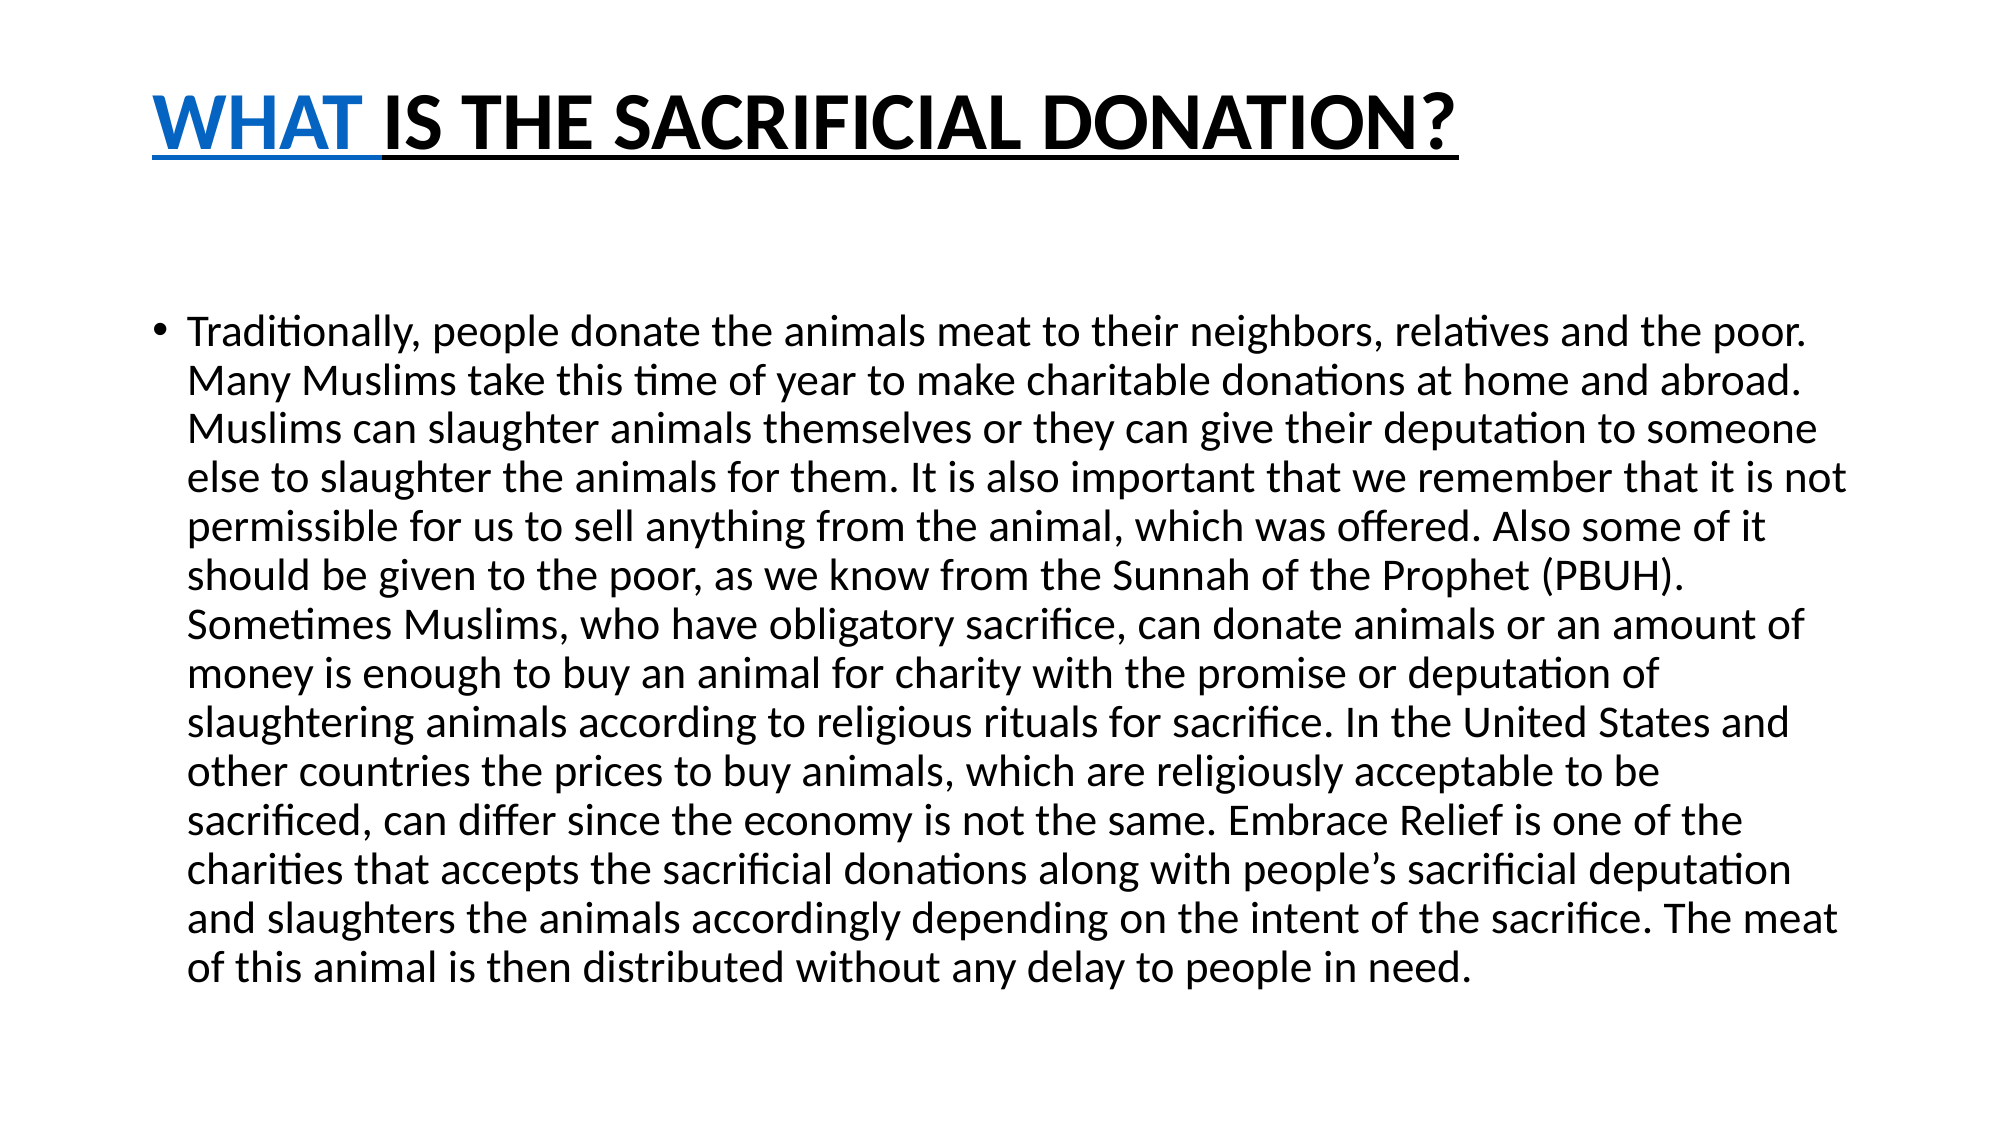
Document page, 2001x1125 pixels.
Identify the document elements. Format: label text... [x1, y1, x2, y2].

list Traditionally, people donate the animals meat to their neighbors, relatives and the poor. Many Muslims take this time of year to make charitable donations at home and abroad. Muslims can slaughter animals themselves or they can give their deputation to someone else to slaughter the animals for them. It is also important that we remember that it is not permissible for us to sell anything from the animal, which was offered. Also some of it should be given to the poor, as we know from the Sunnah of the Prophet (PBUH). Sometimes Muslims, who have obligatory sacrifice, can donate animals or an amount of money is enough to buy an animal for charity with the promise or deputation of slaughtering animals according to religious rituals for sacrifice. In the United States and other countries the prices to buy animals, which are religiously acceptable to be sacrificed, can differ since the economy is not the same. Embrace Relief is one of the charities that accepts the sacrificial donations along with people’s sacrificial deputation and slaughters the animals accordingly depending on the intent of the sacrifice. The meat of this animal is then distributed without any delay to people in need. [137, 299, 1863, 1014]
title WHAT IS THE SACRIFICIAL DONATION? [137, 59, 1863, 278]
